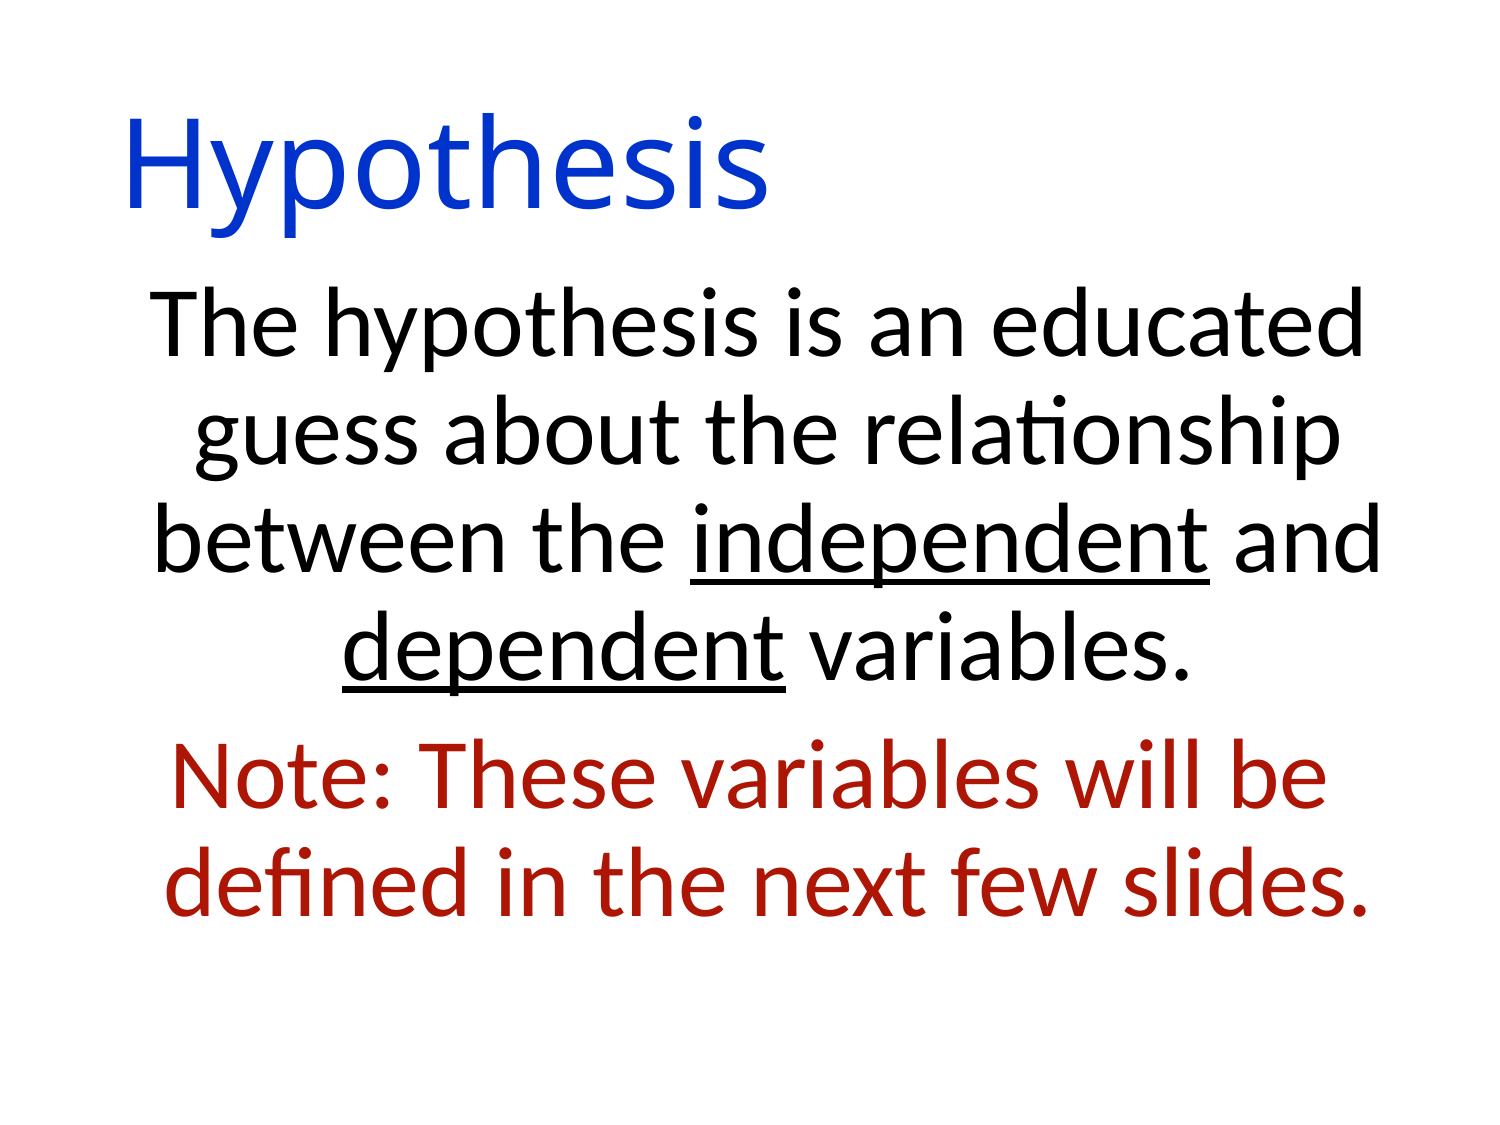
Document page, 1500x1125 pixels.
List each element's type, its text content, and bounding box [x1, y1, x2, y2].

title Hypothesis [103, 59, 1397, 262]
list The hypothesis is an educated guess about the relationship between the independent and dependent variables. Note: These variables will be defined in the next few slides. [0, 262, 1500, 1125]
